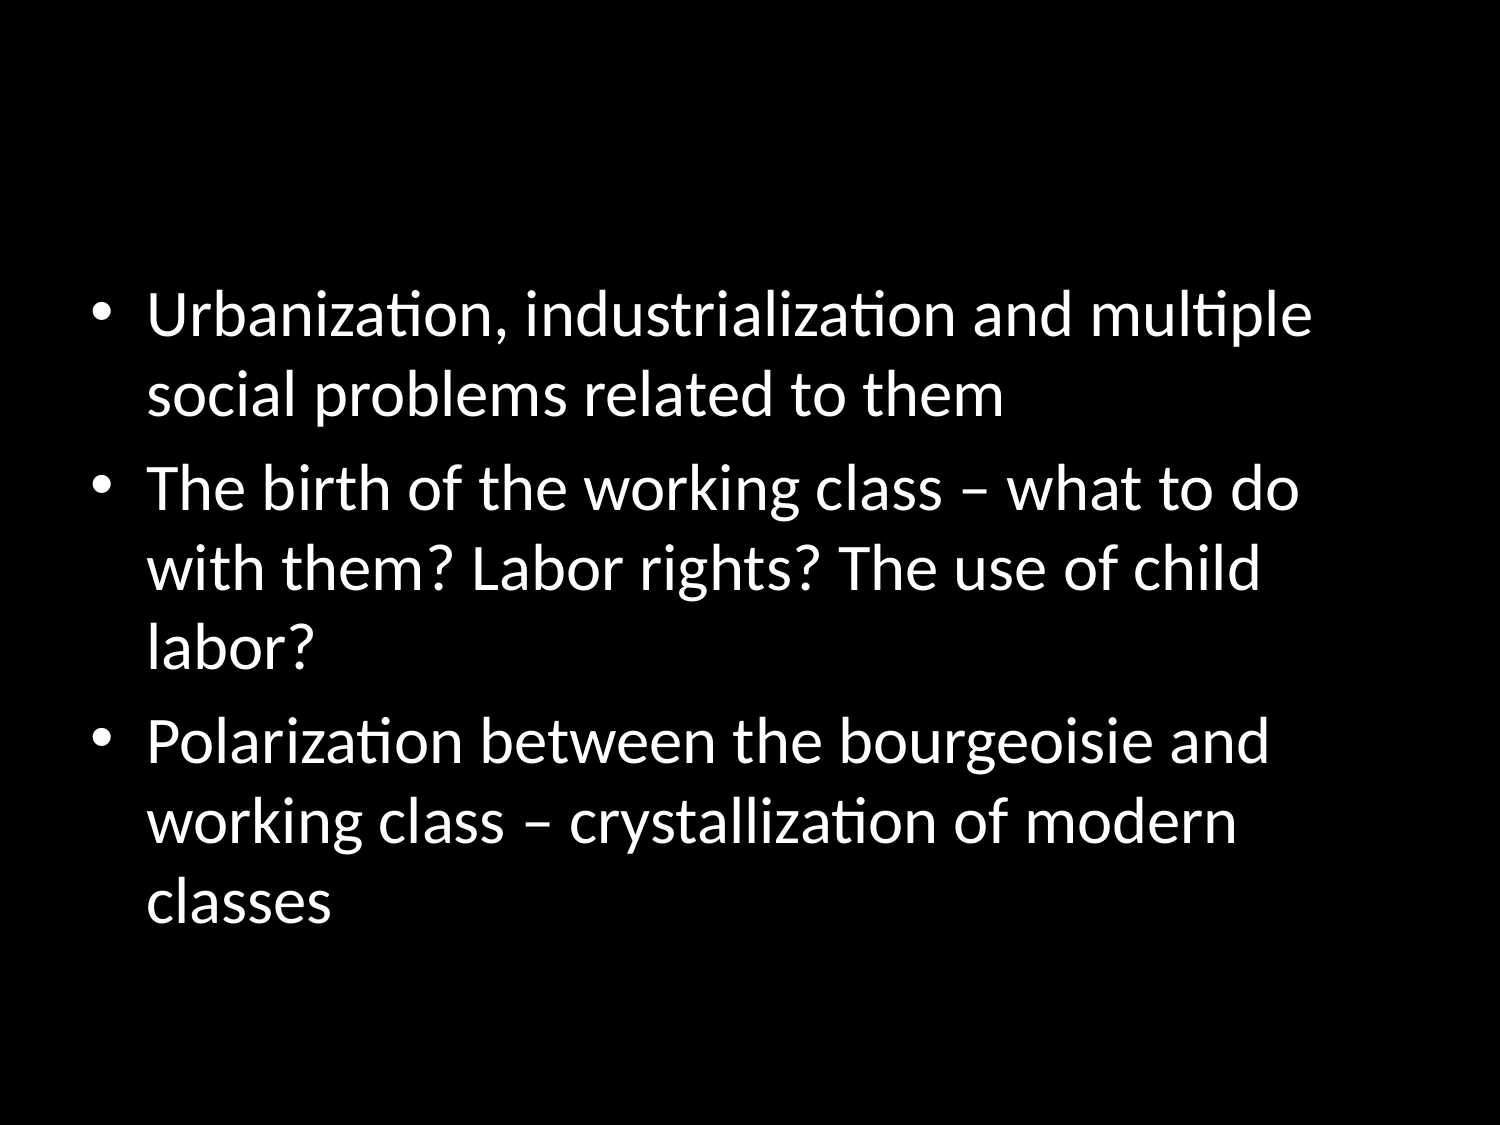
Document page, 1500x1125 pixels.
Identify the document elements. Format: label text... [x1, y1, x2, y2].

list Urbanization, industrialization and multiple social problems related to them The birth of the working class – what to do with them? Labor rights? The use of child labor? Polarization between the bourgeoisie and working class – crystallization of modern classes [75, 262, 1425, 1005]
